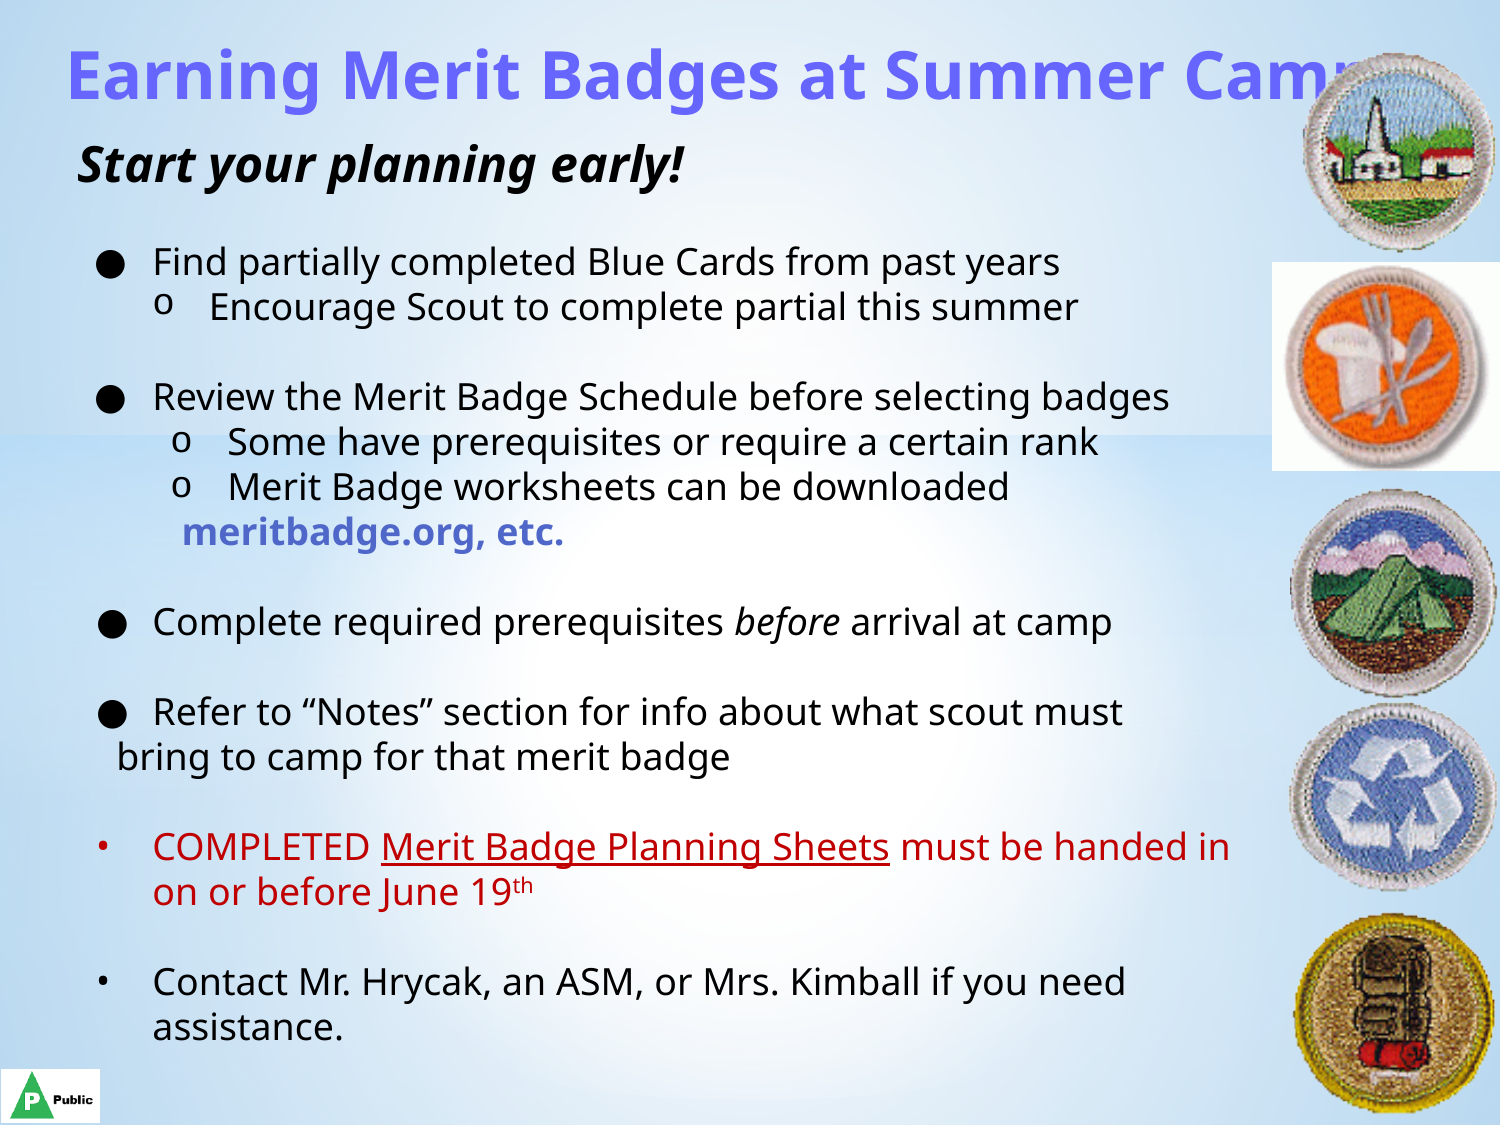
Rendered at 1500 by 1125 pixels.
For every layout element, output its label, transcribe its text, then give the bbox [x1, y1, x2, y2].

picture [1299, 49, 1500, 255]
text_box Earning Merit Badges at Summer Camp [335, 24, 1413, 121]
picture [0, 1069, 100, 1124]
picture [1282, 487, 1500, 1125]
picture [1272, 262, 1500, 471]
text_box Start your planning early! Find partially completed Blue Cards from past years Encourage Scout to complete partial this summer Review the Merit Badge Schedule before selecting badges Some have prerequisites or require a certain rank Merit Badge worksheets can be downloaded meritbadge.org, etc. Complete required prerequisites before arrival at camp Refer to “Notes” section for info about what scout must bring to camp for that merit badge COMPLETED Merit Badge Planning Sheets must be handed in on or before June 19th Contact Mr. Hrycak, an ASM, or Mrs. Kimball if you need assistance. [62, 124, 1263, 1070]
text_box [22, 0, 335, 163]
